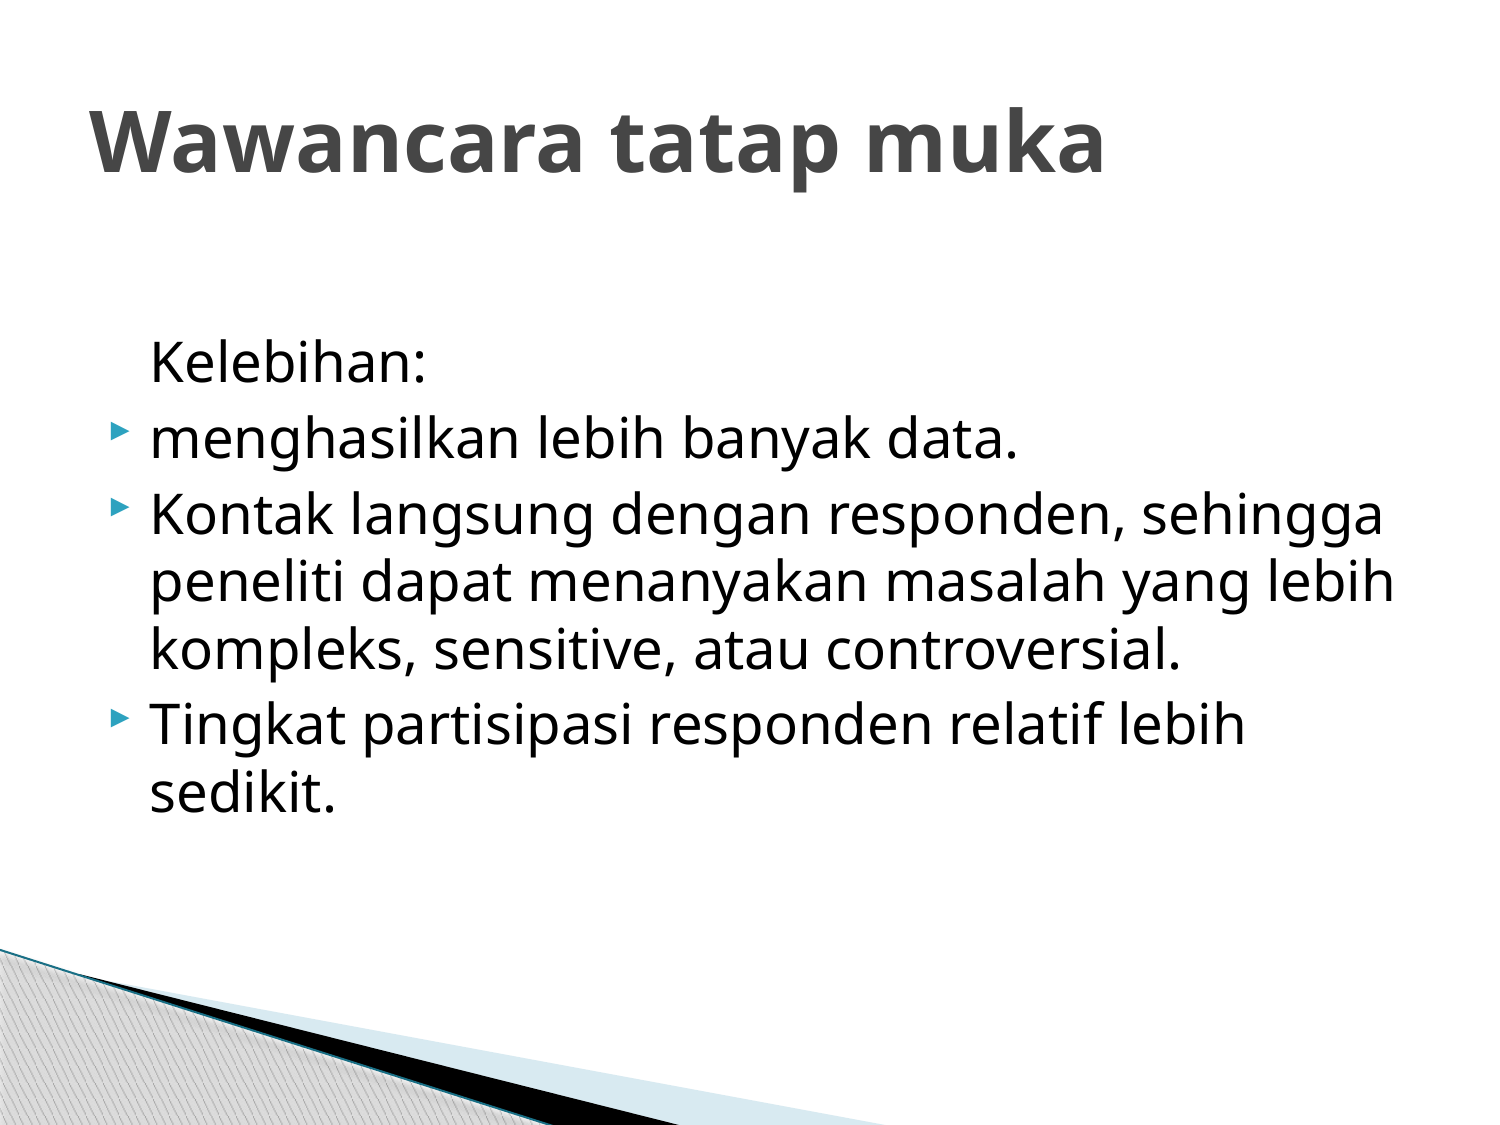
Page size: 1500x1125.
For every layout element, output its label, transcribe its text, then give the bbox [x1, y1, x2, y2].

title Wawancara tatap muka [75, 45, 1425, 233]
list Kelebihan: menghasilkan lebih banyak data. Kontak langsung dengan responden, sehingga peneliti dapat menanyakan masalah yang lebih kompleks, sensitive, atau controversial. Tingkat partisipasi responden relatif lebih sedikit. [75, 243, 1425, 986]
